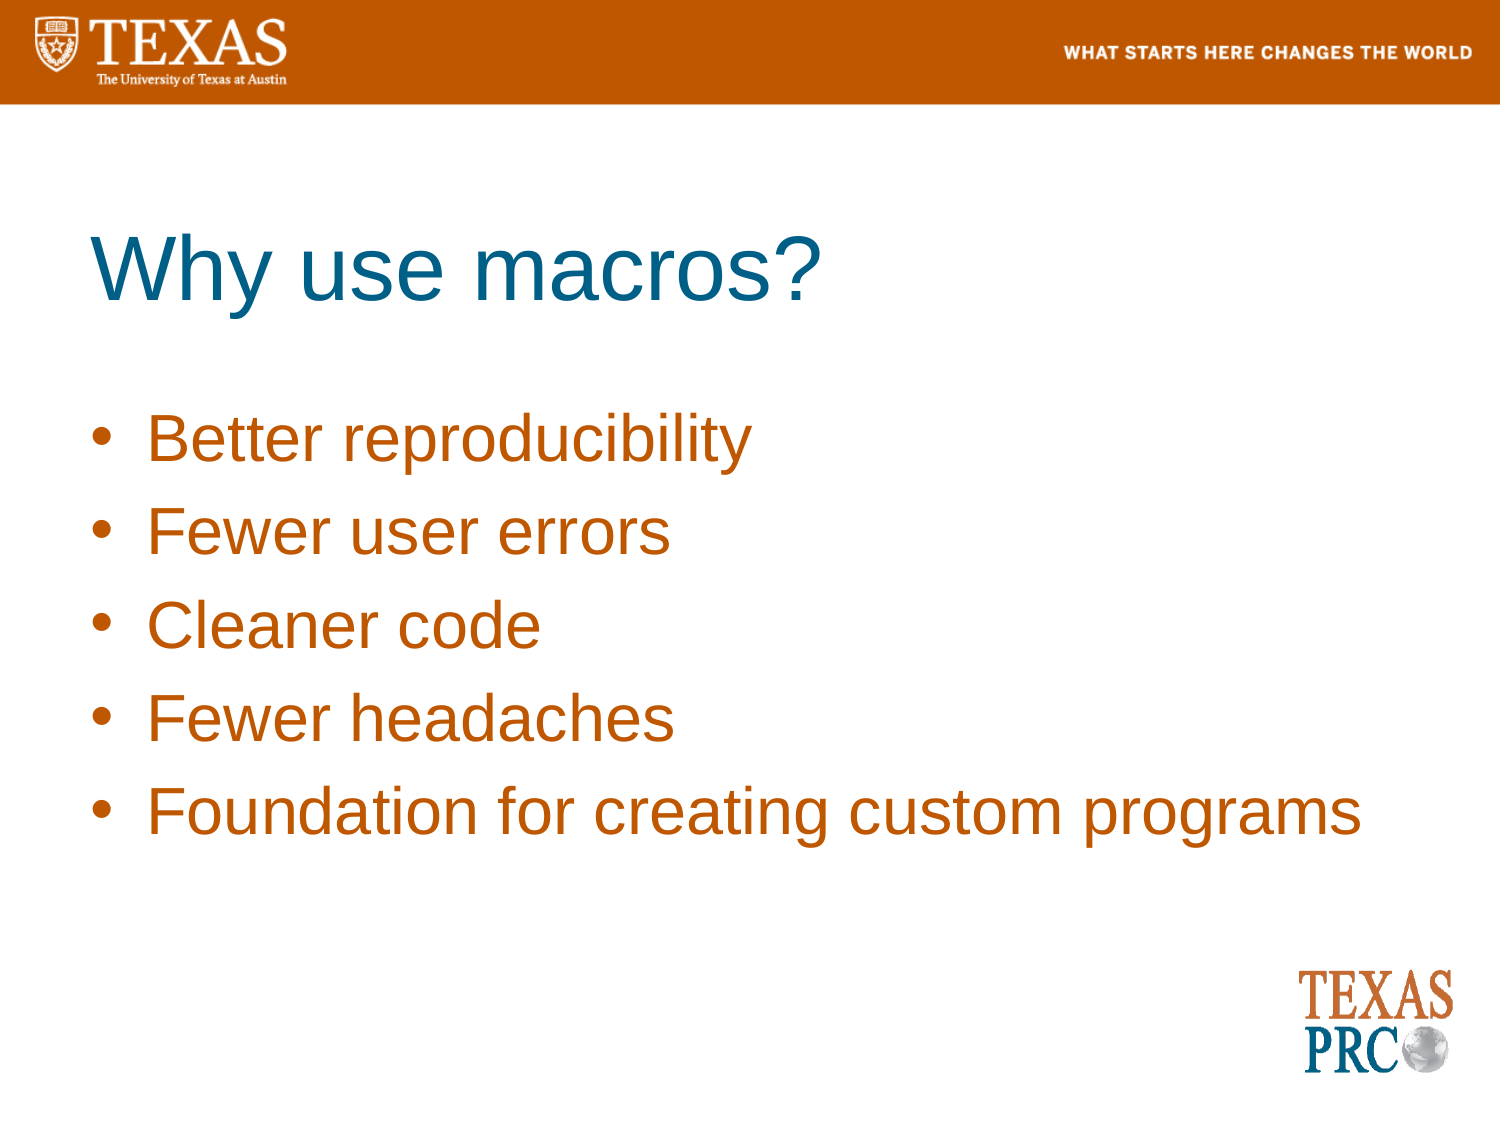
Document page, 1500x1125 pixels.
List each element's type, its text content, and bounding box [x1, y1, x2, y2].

list Better reproducibility Fewer user errors Cleaner code Fewer headaches Foundation for creating custom programs [75, 387, 1425, 1025]
title Why use macros? [75, 170, 1425, 358]
picture [0, 0, 1500, 1125]
